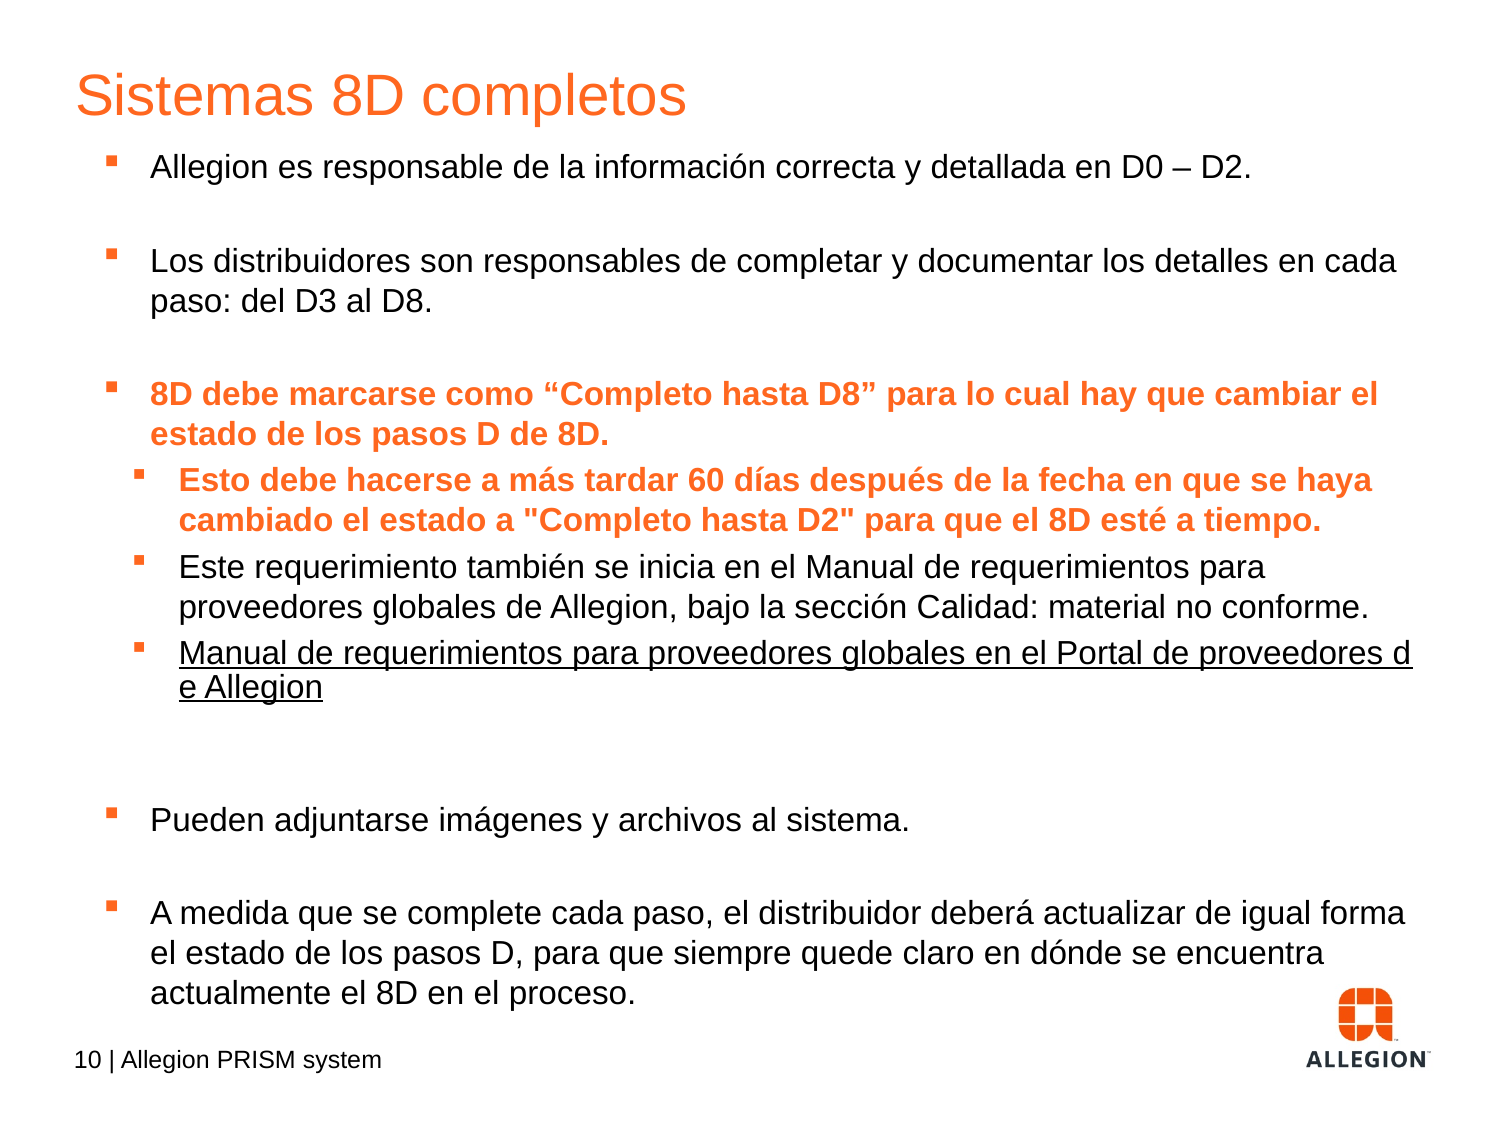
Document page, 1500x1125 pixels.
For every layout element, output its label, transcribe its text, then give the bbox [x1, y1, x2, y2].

text_box Allegion es responsable de la información correcta y detallada en D0 – D2. Los distribuidores son responsables de completar y documentar los detalles en cada paso: del D3 al D8. 8D debe marcarse como “Completo hasta D8” para lo cual hay que cambiar el estado de los pasos D de 8D. Esto debe hacerse a más tardar 60 días después de la fecha en que se haya cambiado el estado a "Completo hasta D2" para que el 8D esté a tiempo. Este requerimiento también se inicia en el Manual de requerimientos para proveedores globales de Allegion, bajo la sección Calidad: material no conforme. Manual de requerimientos para proveedores globales en el Portal de proveedores de Allegion Pueden adjuntarse imágenes y archivos al sistema. A medida que se complete cada paso, el distribuidor deberá actualizar de igual forma el estado de los pasos D, para que siempre quede claro en dónde se encuentra actualmente el 8D en el proceso. [75, 138, 1441, 1034]
title Sistemas 8D completos [75, 49, 1425, 138]
picture [1302, 1034, 1434, 1071]
